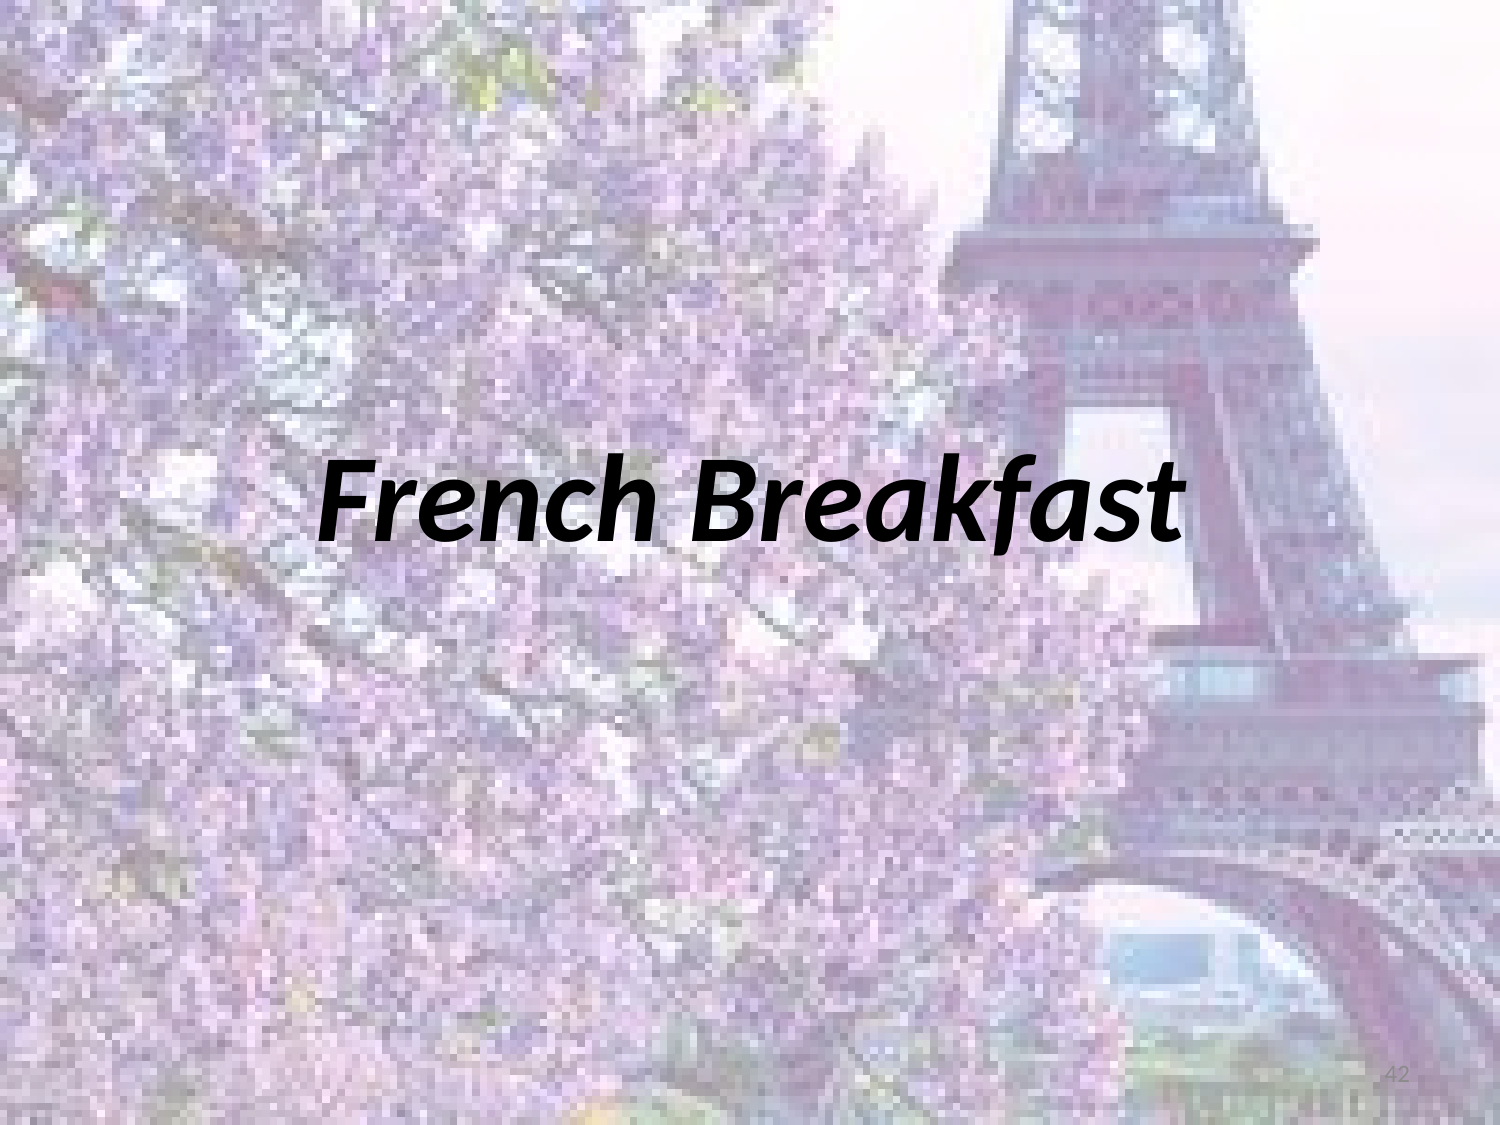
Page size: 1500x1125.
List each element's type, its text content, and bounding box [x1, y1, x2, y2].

text_box French Breakfast [301, 408, 1412, 574]
slide_number 42 [1074, 1042, 1425, 1103]
